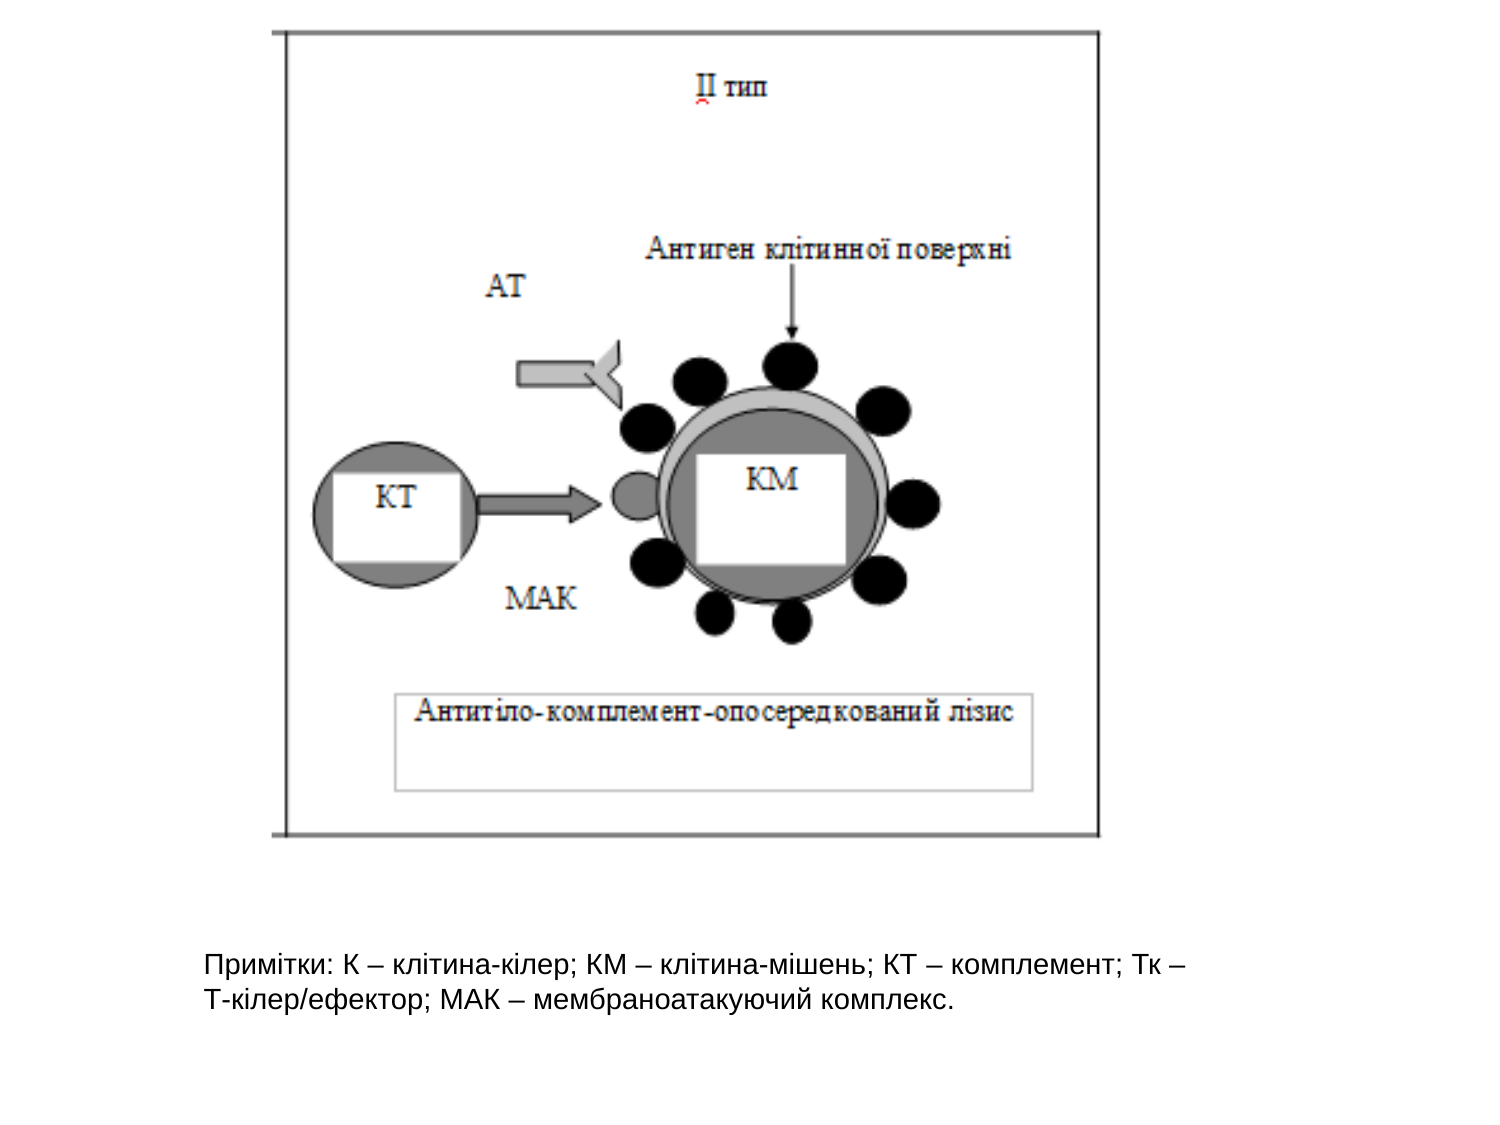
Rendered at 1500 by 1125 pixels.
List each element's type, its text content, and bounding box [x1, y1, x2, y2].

text_box Примітки: К – клітина-кілер; КМ – клітина-мішень; КТ – комплемент; Тк – Т-кілер/ефектор; МАК – мембраноатакуючий комплекс. [188, 937, 1418, 1023]
picture [271, 18, 1146, 851]
